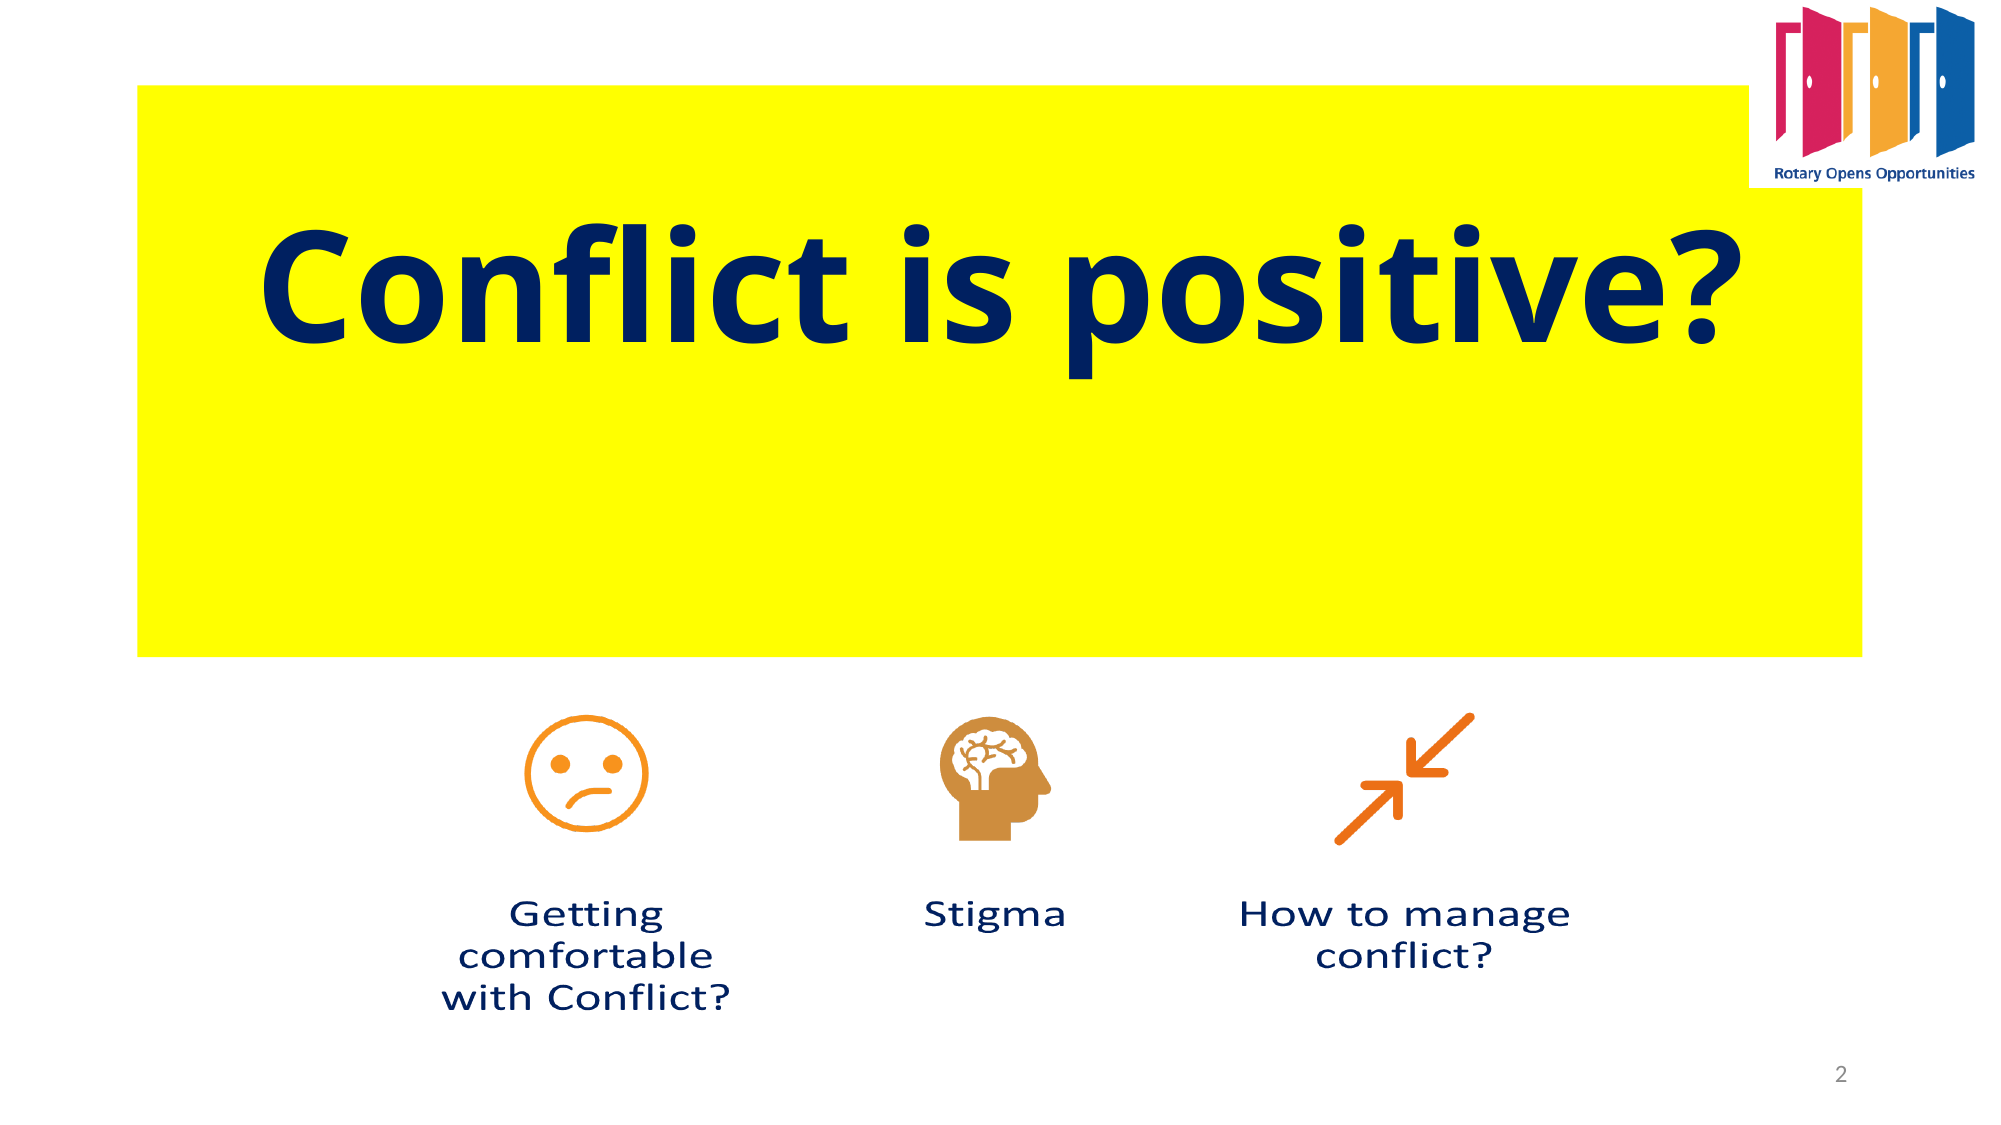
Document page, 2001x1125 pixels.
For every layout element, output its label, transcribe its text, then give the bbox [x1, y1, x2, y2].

picture [1749, 0, 2000, 188]
title Conflict is positive? [218, 157, 1782, 570]
slide_number 2 [1412, 1042, 1863, 1103]
picture [409, 699, 1615, 1043]
text_box [136, 84, 1863, 658]
